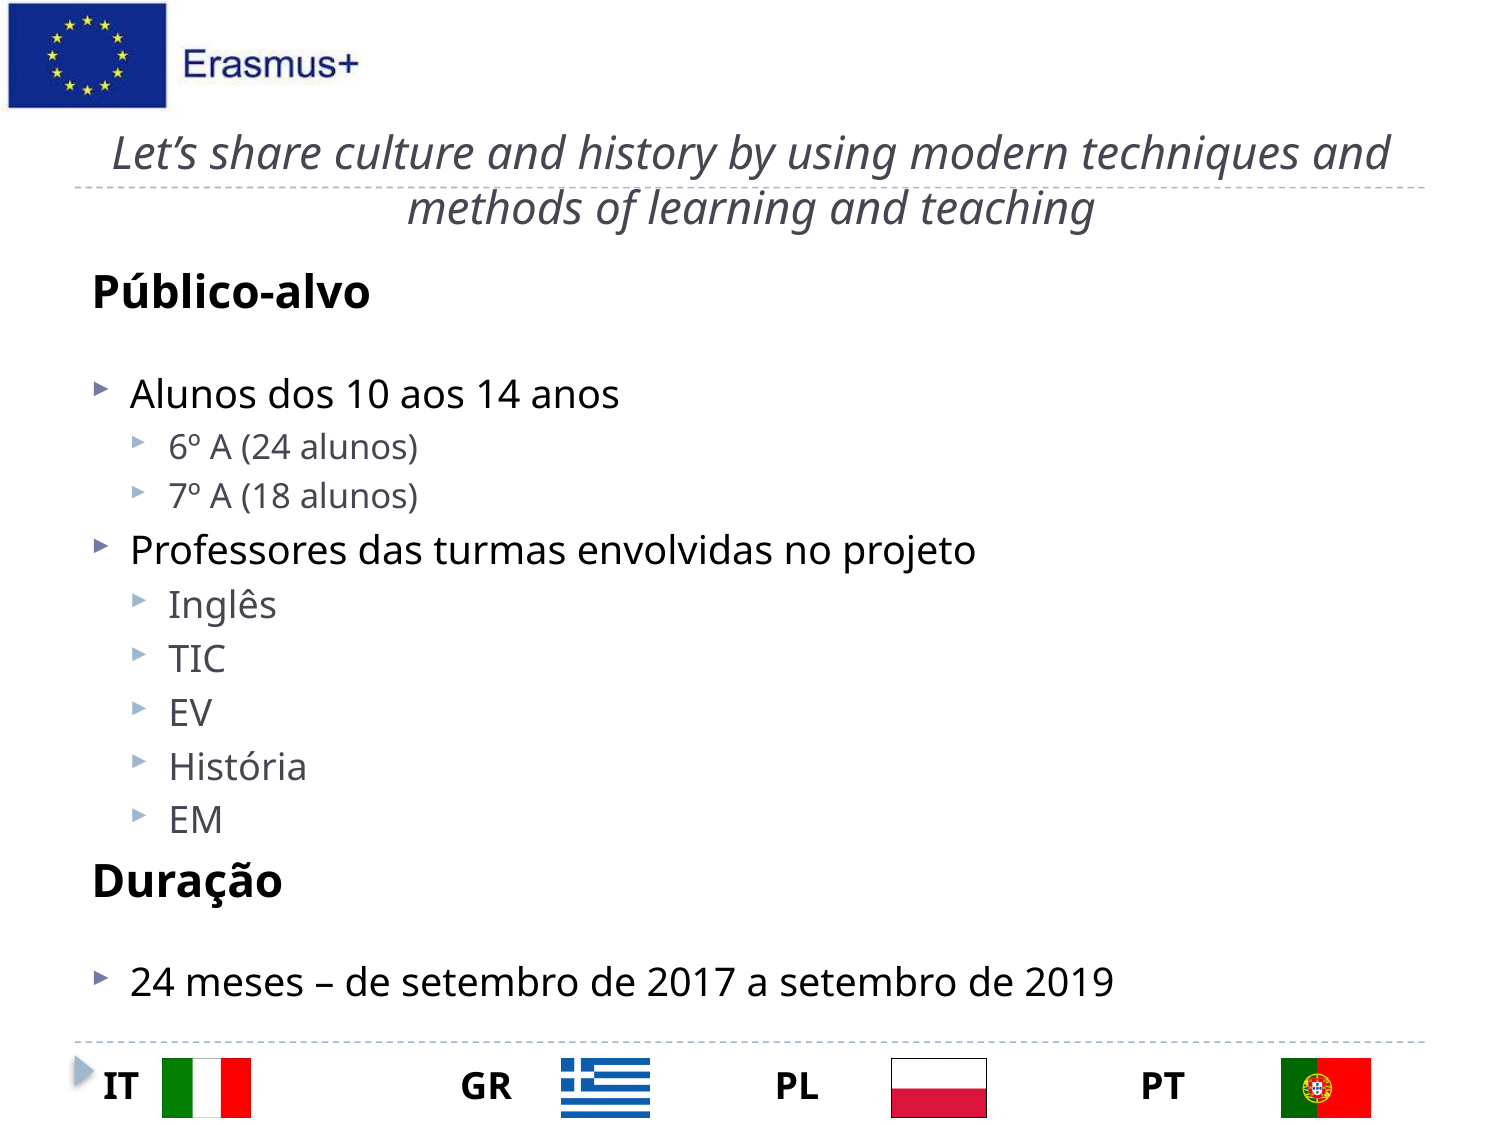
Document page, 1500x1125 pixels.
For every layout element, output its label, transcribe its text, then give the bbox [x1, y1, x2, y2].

picture [0, 0, 372, 119]
picture [1281, 1058, 1371, 1118]
text_box IT GR PL PT [88, 1054, 1424, 1115]
picture [560, 1058, 650, 1118]
list Público-alvo Alunos dos 10 aos 14 anos 6º A (24 alunos) 7º A (18 alunos) Professores das turmas envolvidas no projeto Inglês TIC EV História EM Duração 24 meses – de setembro de 2017 a setembro de 2019 [76, 255, 1427, 1020]
picture [162, 1058, 252, 1118]
title Let’s share culture and history by using modern techniques and methods of learning and teaching [76, 78, 1427, 241]
picture [891, 1058, 987, 1118]
